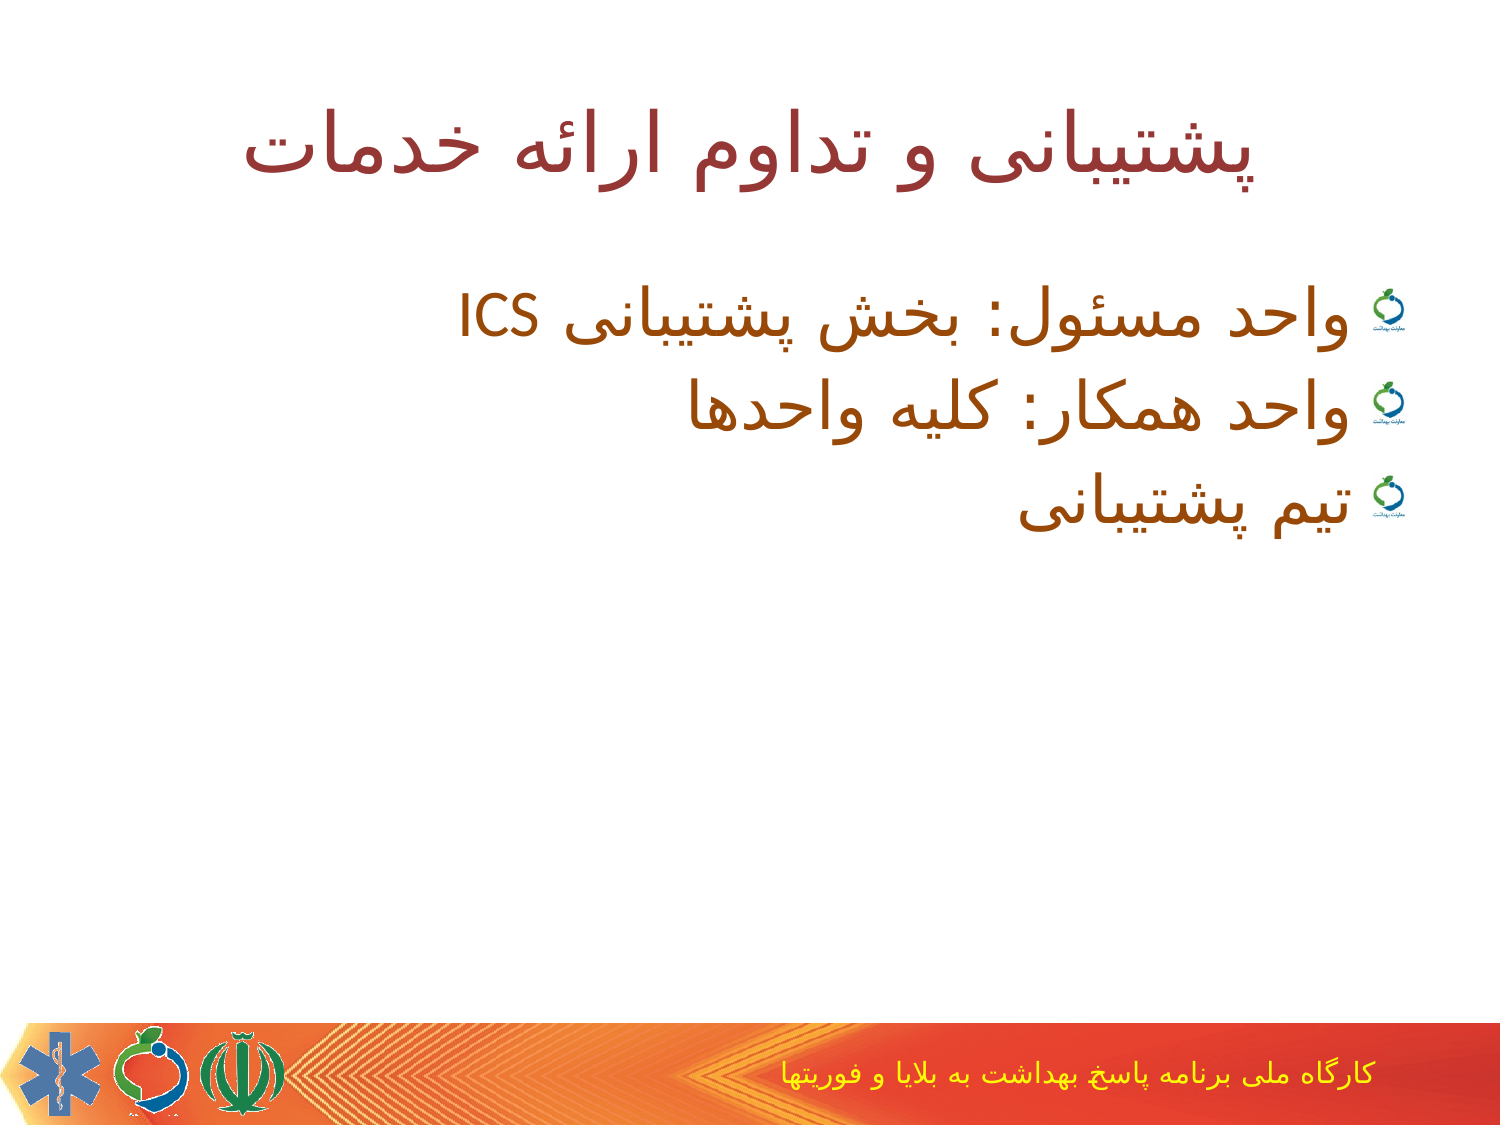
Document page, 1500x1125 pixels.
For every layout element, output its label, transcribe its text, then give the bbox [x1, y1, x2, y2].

picture [1360, 379, 1411, 427]
picture [1360, 473, 1411, 520]
title پشتیبانی و تداوم ارائه خدمات [75, 45, 1425, 233]
picture [1360, 286, 1411, 334]
list واحد مسئول: بخش پشتیبانی ICS واحد همکار: کلیه واحدها تیم پشتیبانی [75, 262, 1425, 1005]
picture [0, 1023, 1500, 1125]
